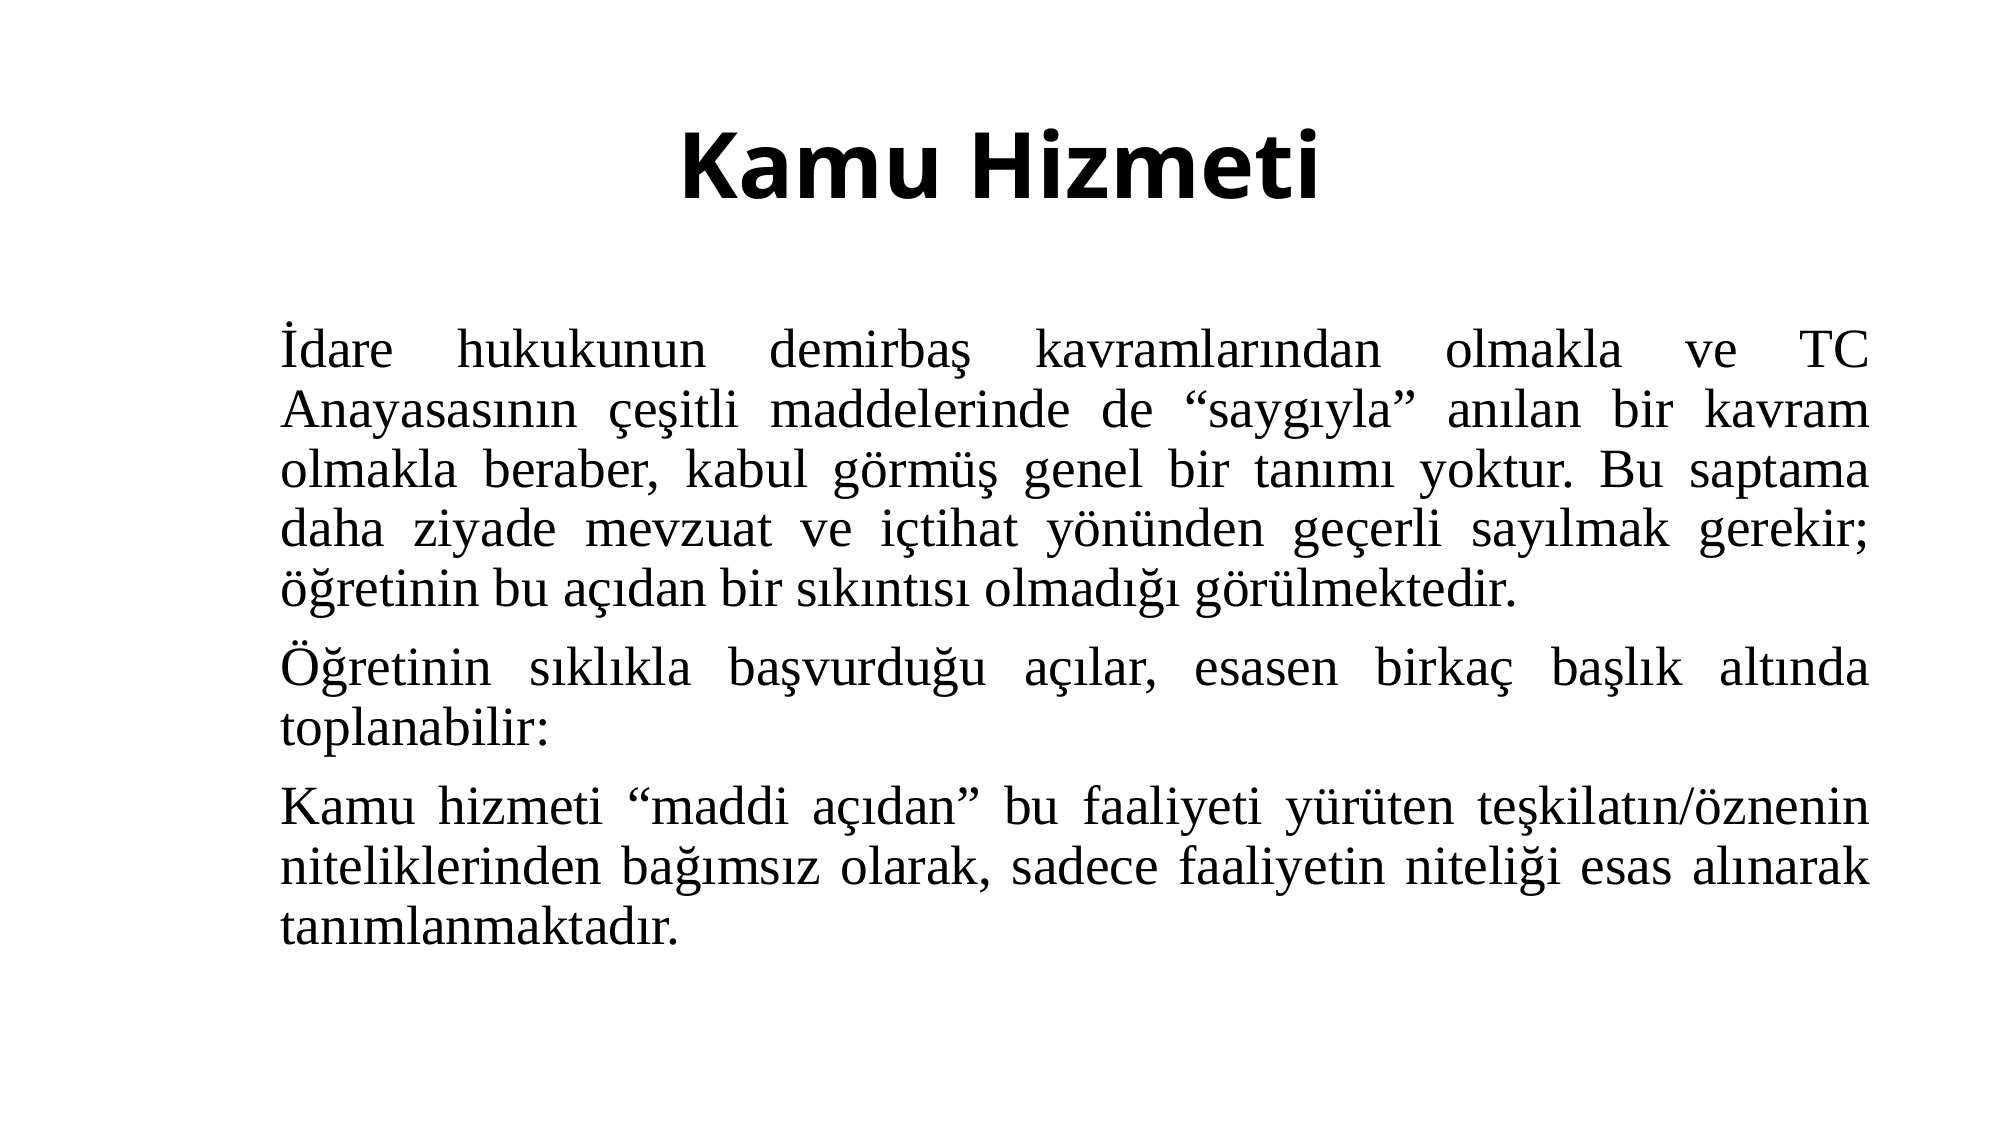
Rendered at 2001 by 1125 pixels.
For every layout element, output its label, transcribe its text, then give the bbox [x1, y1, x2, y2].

title Kamu Hizmeti [137, 59, 1863, 278]
list İdare hukukunun demirbaş kavramlarından olmakla ve TC Anayasasının çeşitli maddelerinde de “saygıyla” anılan bir kavram olmakla beraber, kabul görmüş genel bir tanımı yoktur. Bu saptama daha ziyade mevzuat ve içtihat yönünden geçerli sayılmak gerekir; öğretinin bu açıdan bir sıkıntısı olmadığı görülmektedir. Öğretinin sıklıkla başvurduğu açılar, esasen birkaç başlık altında toplanabilir: Kamu hizmeti “maddi açıdan” bu faaliyeti yürüten teşkilatın/öznenin niteliklerinden bağımsız olarak, sadece faaliyetin niteliği esas alınarak tanımlanmaktadır. [265, 312, 1888, 970]
